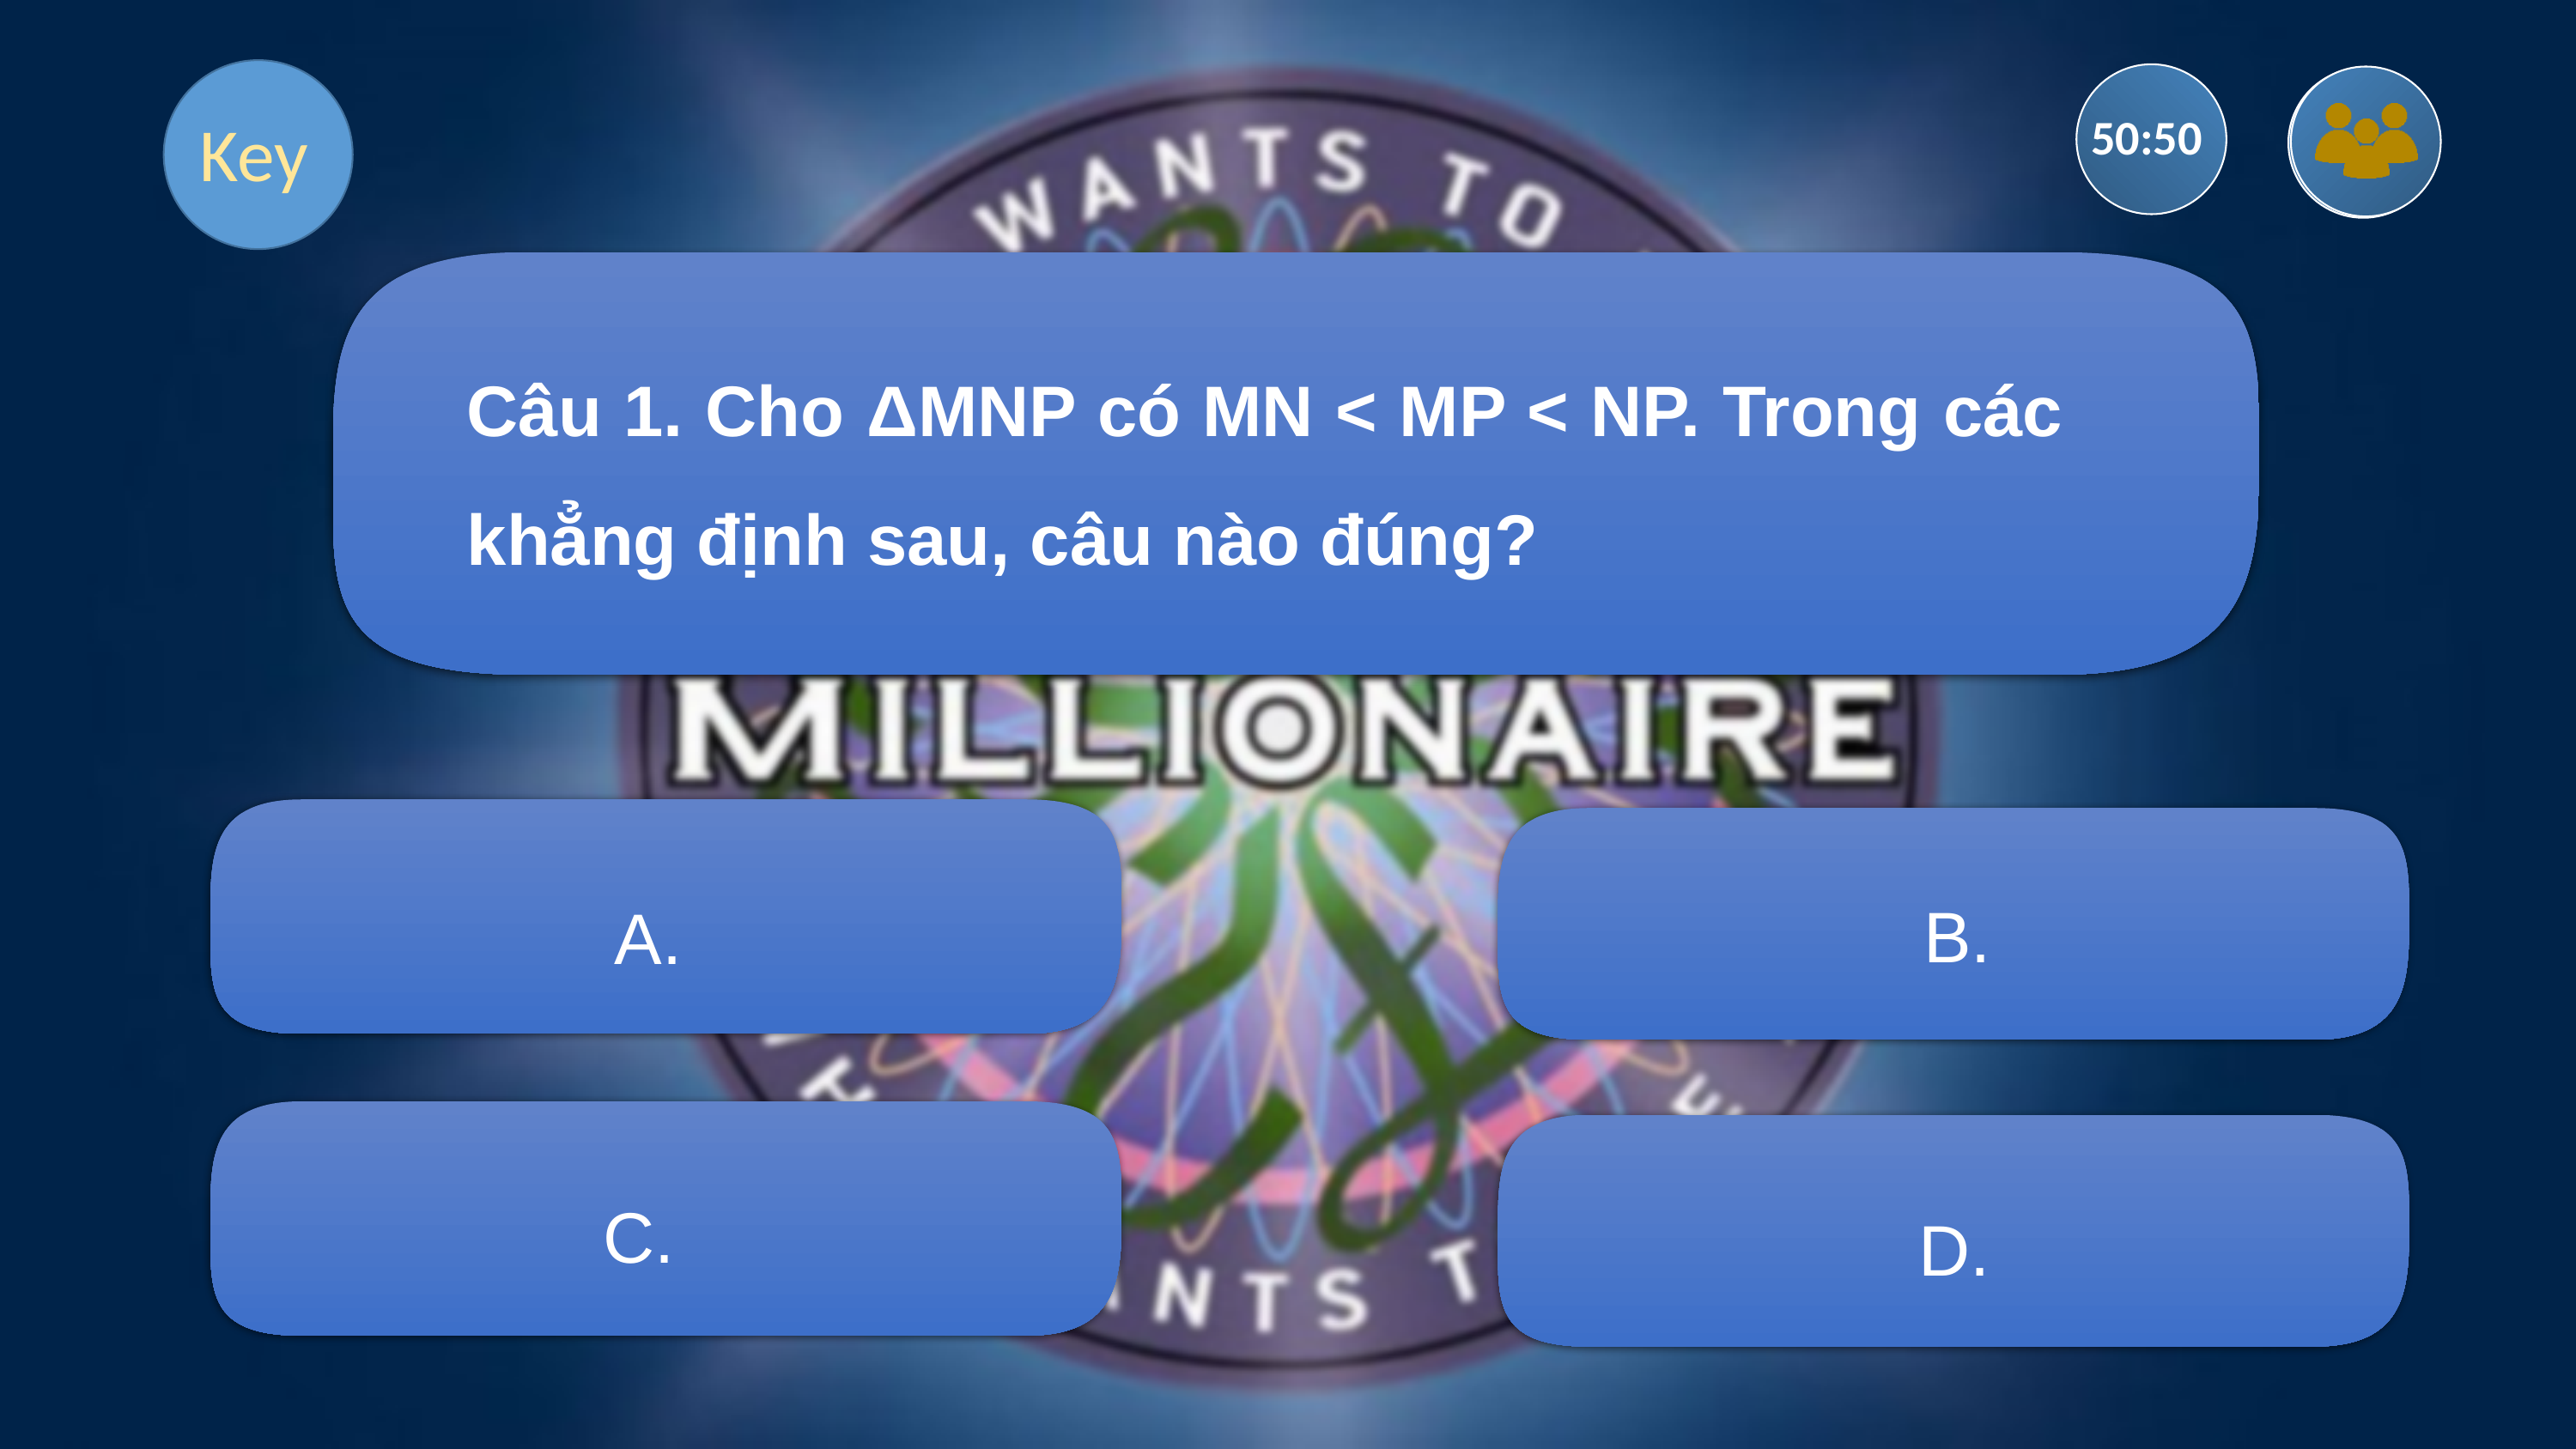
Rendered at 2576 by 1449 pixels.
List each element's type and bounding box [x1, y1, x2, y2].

picture [0, 0, 2576, 1449]
text_box [2076, 64, 2227, 215]
text_box [163, 60, 353, 250]
text_box [2290, 66, 2441, 217]
